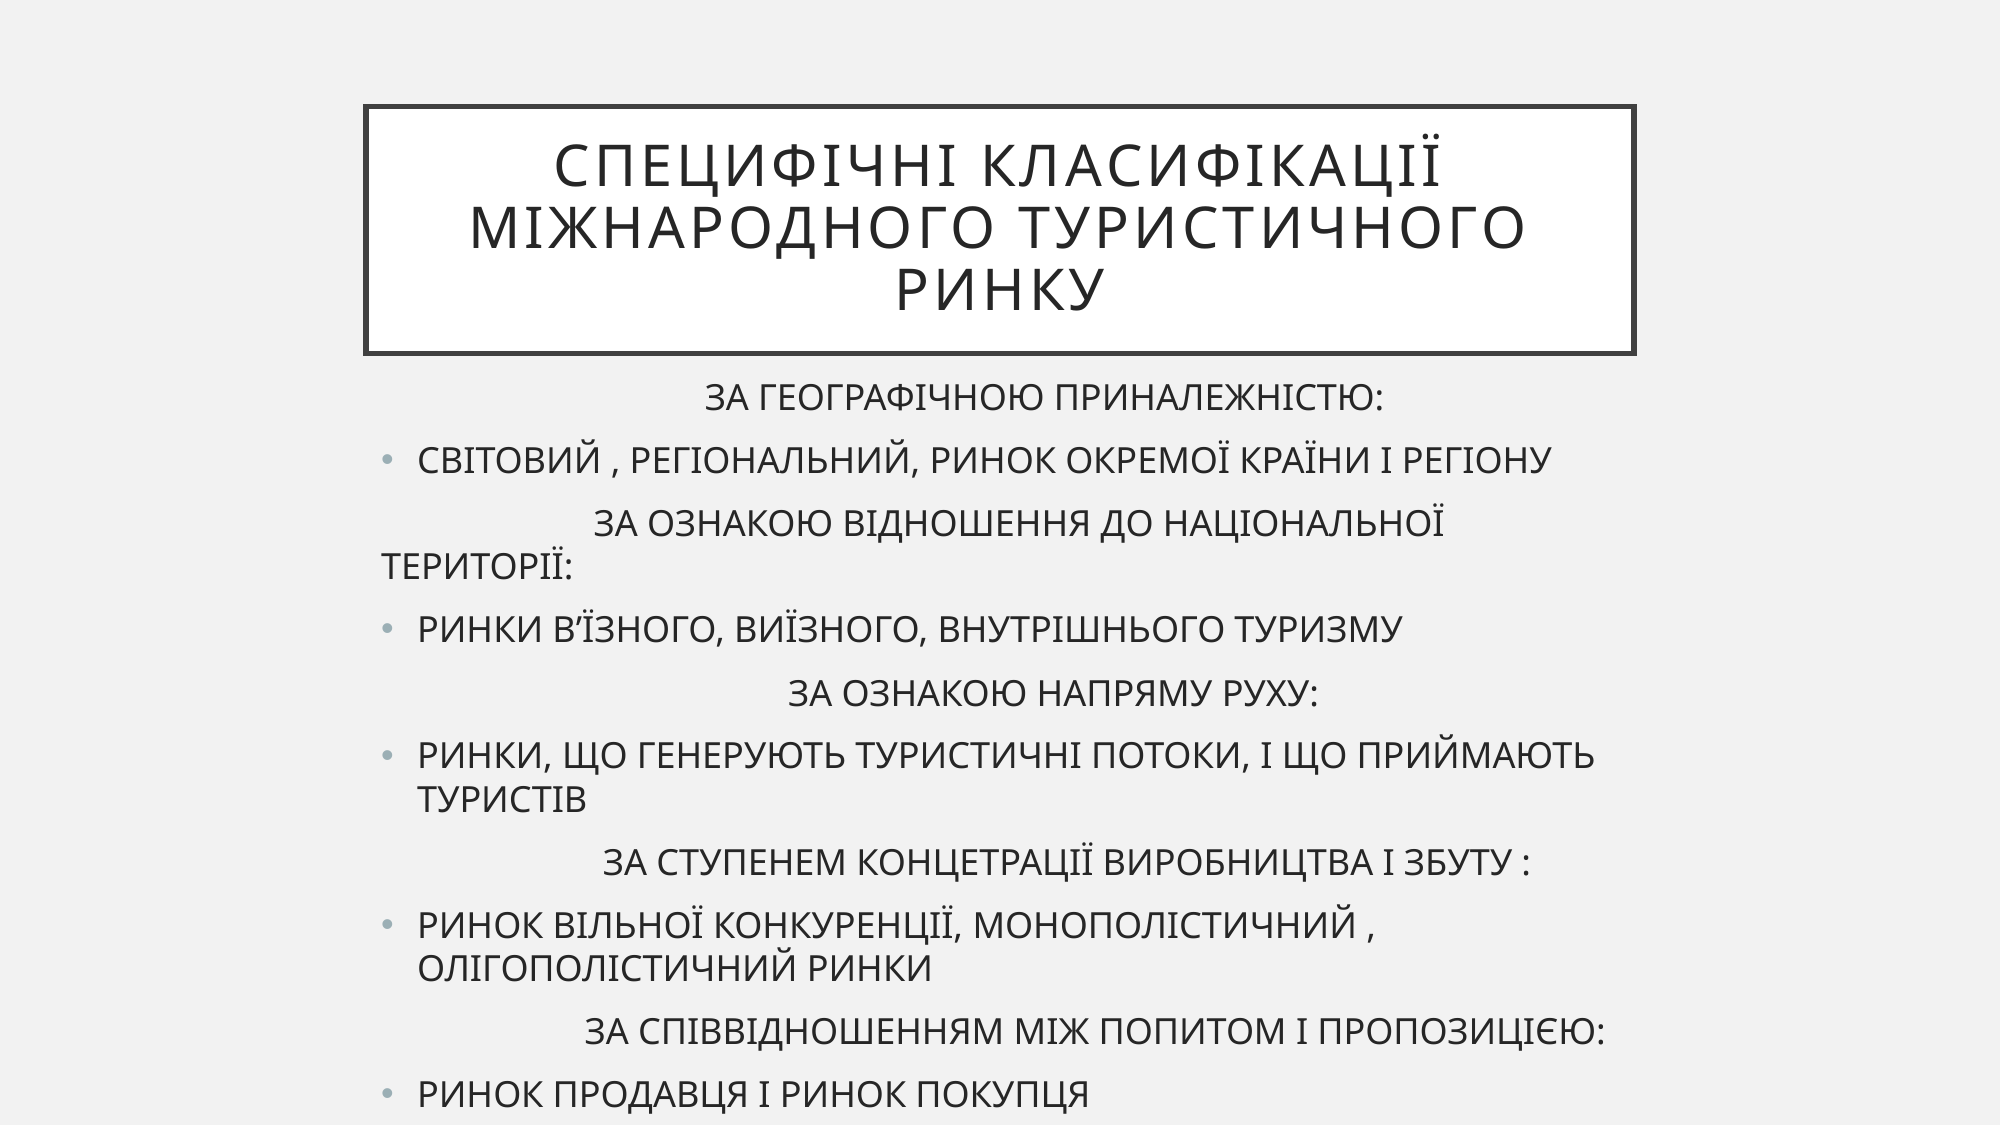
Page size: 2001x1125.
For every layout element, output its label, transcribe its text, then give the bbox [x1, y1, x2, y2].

list ЗА ГЕОГРАФІЧНОЮ ПРИНАЛЕЖНІСТЮ: СВІТОВИЙ , РЕГІОНАЛЬНИЙ, РИНОК ОКРЕМОЇ КРАЇНИ І РЕГІОНУ ЗА ОЗНАКОЮ ВІДНОШЕННЯ ДО НАЦІОНАЛЬНОЇ ТЕРИТОРІЇ: РИНКИ В’ЇЗНОГО, ВИЇЗНОГО, ВНУТРІШНЬОГО ТУРИЗМУ ЗА ОЗНАКОЮ НАПРЯМУ РУХУ: РИНКИ, ЩО ГЕНЕРУЮТЬ ТУРИСТИЧНІ ПОТОКИ, І ЩО ПРИЙМАЮТЬ ТУРИСТІВ ЗА СТУПЕНЕМ КОНЦЕТРАЦІЇ ВИРОБНИЦТВА І ЗБУТУ : РИНОК ВІЛЬНОЇ КОНКУРЕНЦІЇ, МОНОПОЛІСТИЧНИЙ , ОЛІГОПОЛІСТИЧНИЙ РИНКИ ЗА СПІВВІДНОШЕННЯМ МІЖ ПОПИТОМ І ПРОПОЗИЦІЄЮ: РИНОК ПРОДАВЦЯ І РИНОК ПОКУПЦЯ , [366, 367, 1634, 1125]
title СПЕЦИФІЧНІ КЛАСИФІКАЦІЇ МІЖНАРОДНОГО ТУРИСТИЧНОГО РИНКУ [363, 104, 1637, 356]
